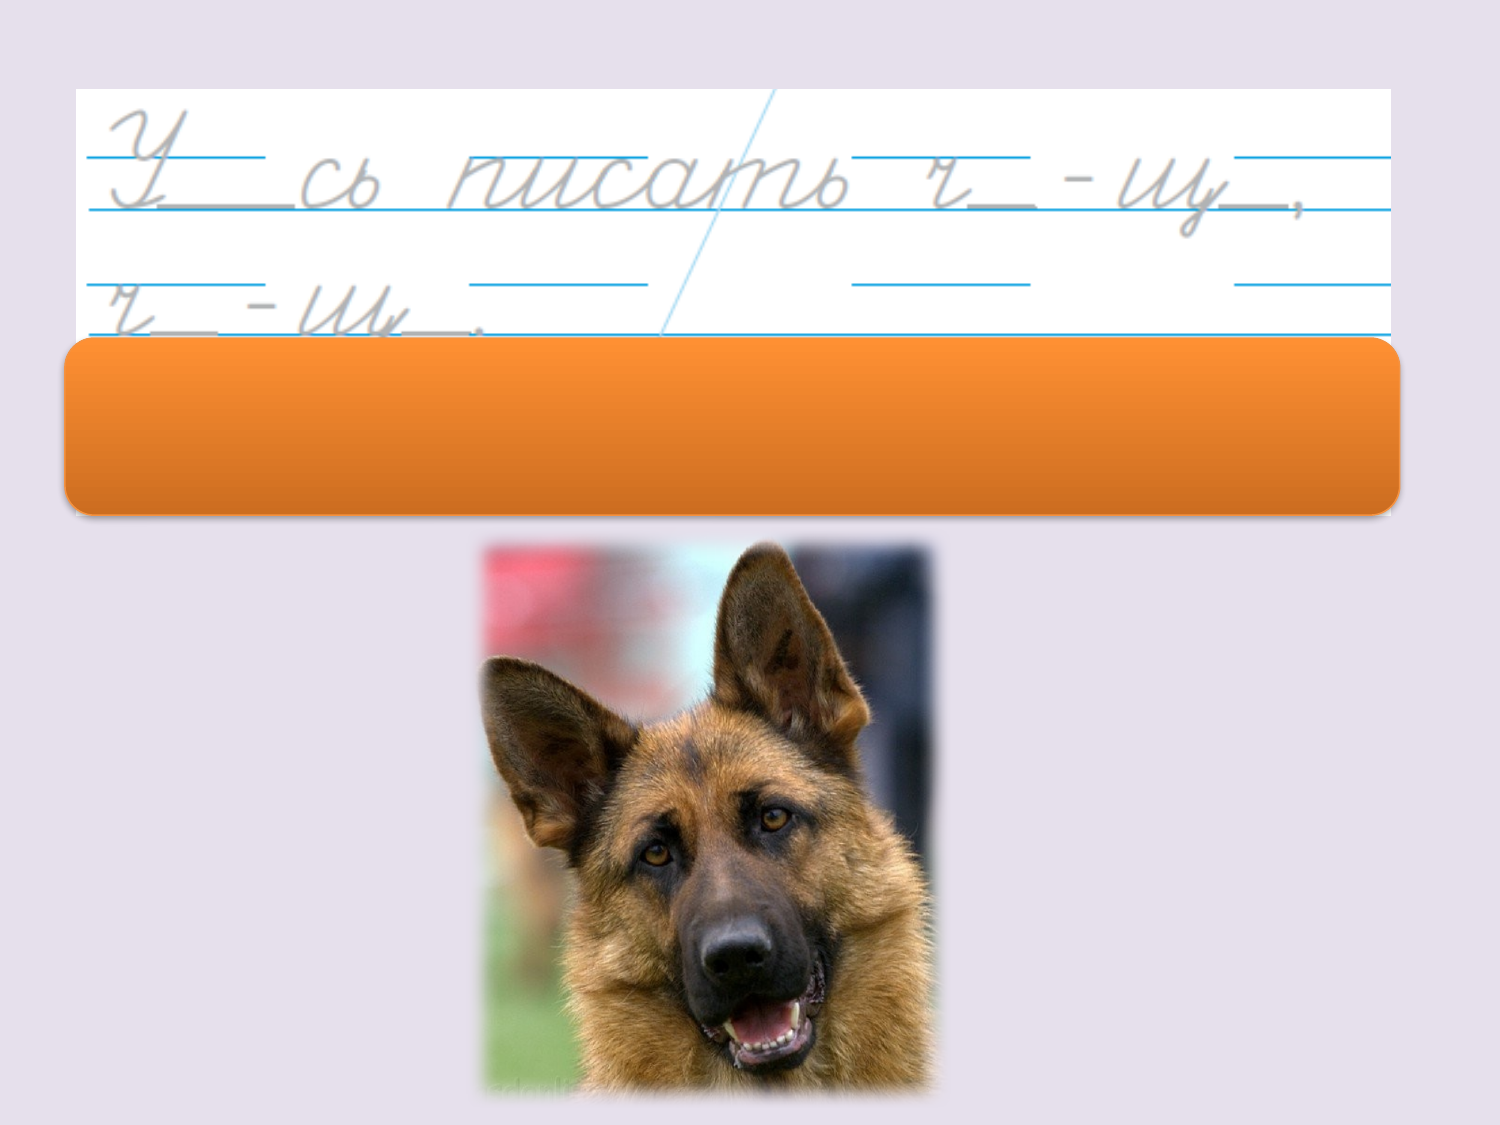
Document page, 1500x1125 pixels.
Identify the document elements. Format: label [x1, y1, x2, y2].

text_box [64, 348, 71, 505]
picture [76, 89, 1392, 516]
picture [466, 526, 951, 1108]
text_box [1395, 350, 1401, 503]
